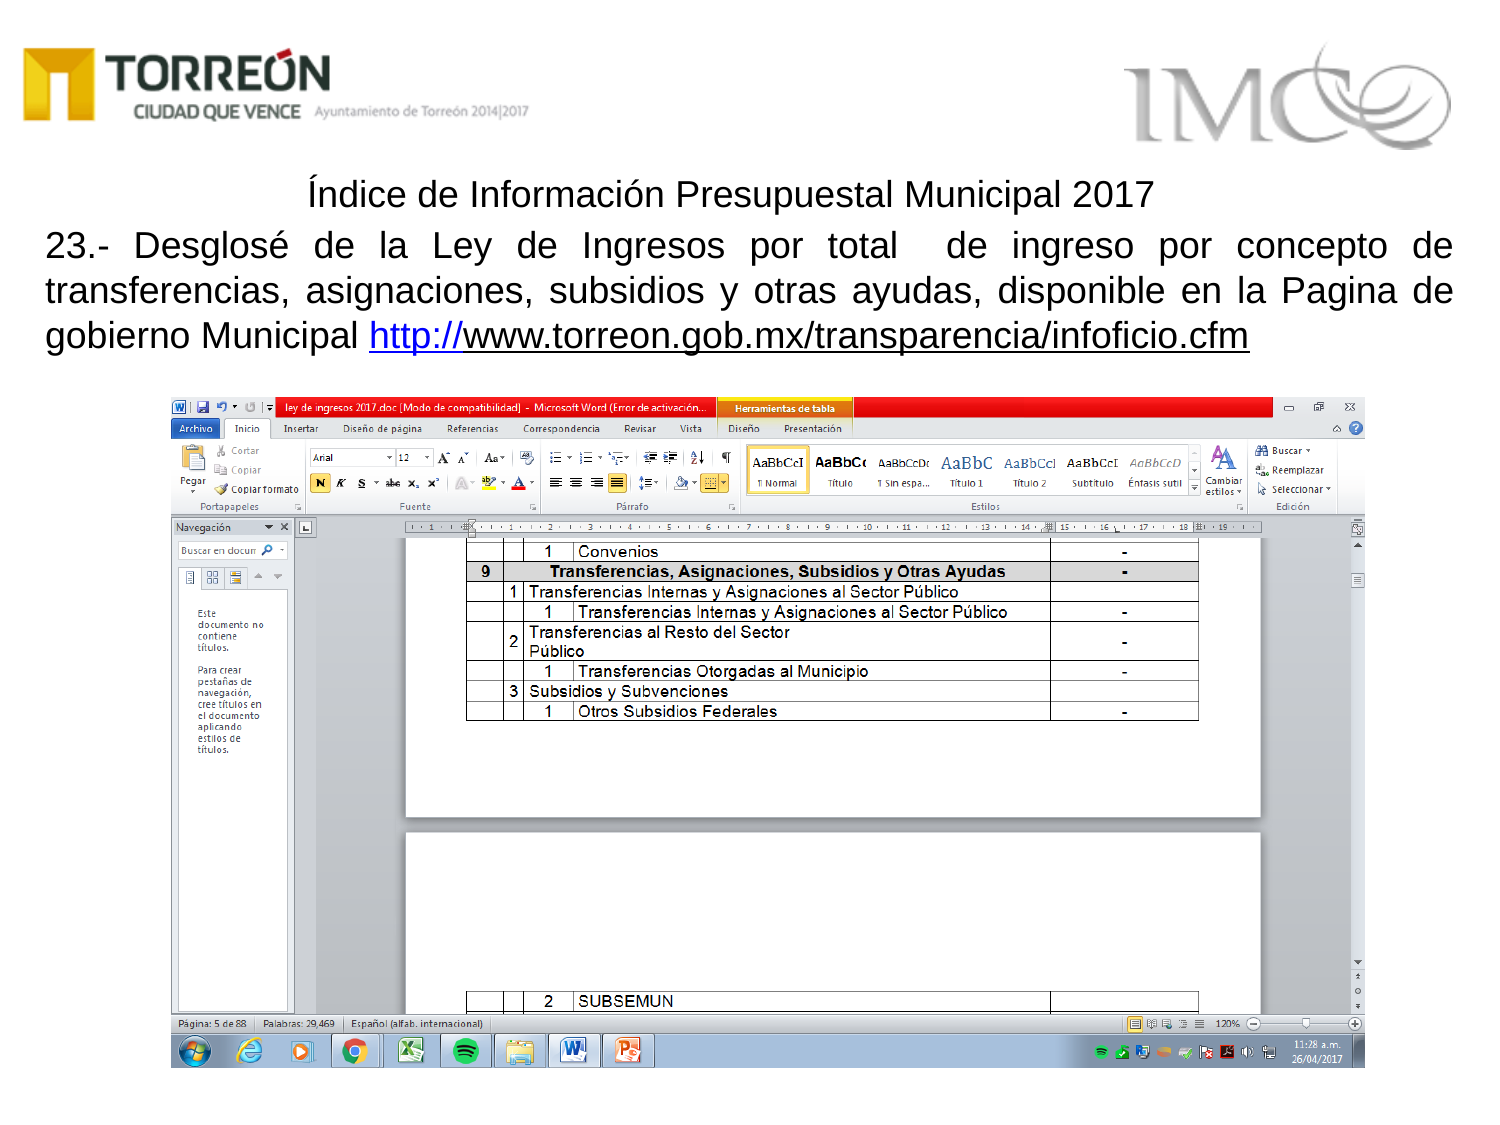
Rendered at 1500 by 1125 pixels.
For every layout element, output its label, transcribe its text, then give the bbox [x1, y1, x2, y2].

picture [170, 396, 1365, 1069]
text_box 23.- Desglosé de la Ley de Ingresos por total de ingreso por concepto de transferencias, asignaciones, subsidios y otras ayudas, disponible en la Pagina de gobierno Municipal http://www.torreon.gob.mx/transparencia/infoficio.cfm [31, 212, 1468, 379]
text_box Índice de Información Presupuestal Municipal 2017 [293, 160, 1199, 212]
picture [19, 44, 569, 129]
picture [1124, 38, 1452, 151]
